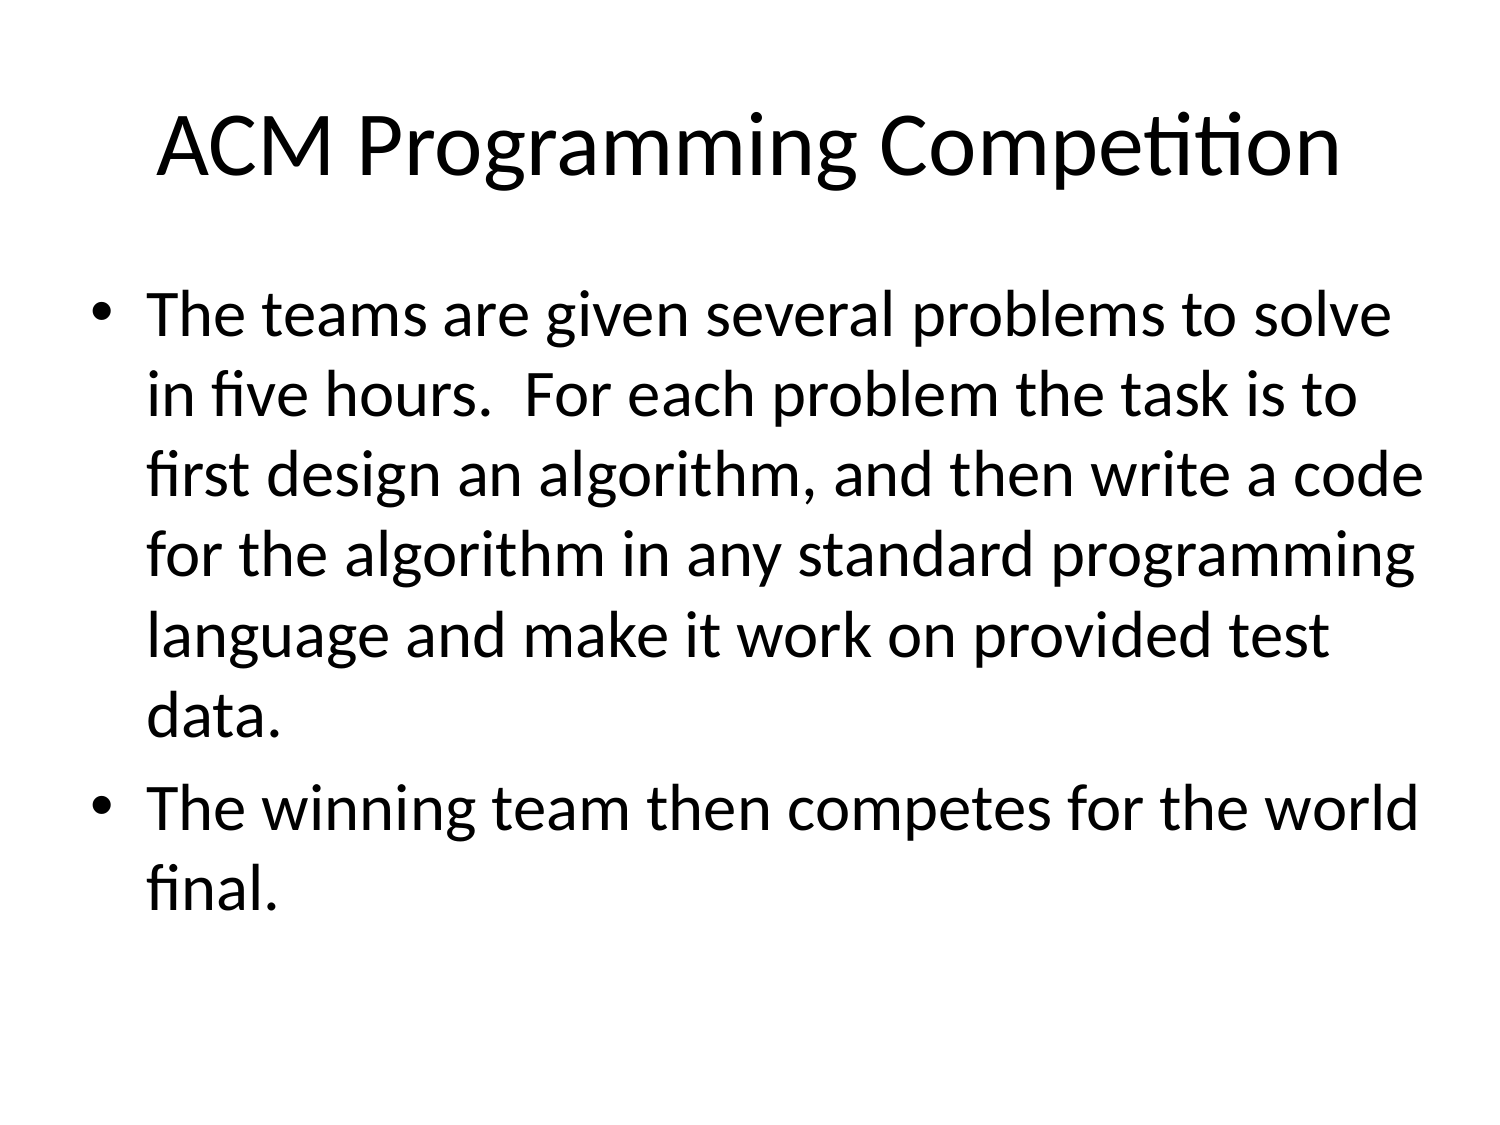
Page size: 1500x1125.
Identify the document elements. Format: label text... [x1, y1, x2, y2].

list The teams are given several problems to solve in five hours. For each problem the task is to first design an algorithm, and then write a code for the algorithm in any standard programming language and make it work on provided test data. The winning team then competes for the world final. [75, 262, 1459, 1094]
title ACM Programming Competition [75, 45, 1425, 233]
